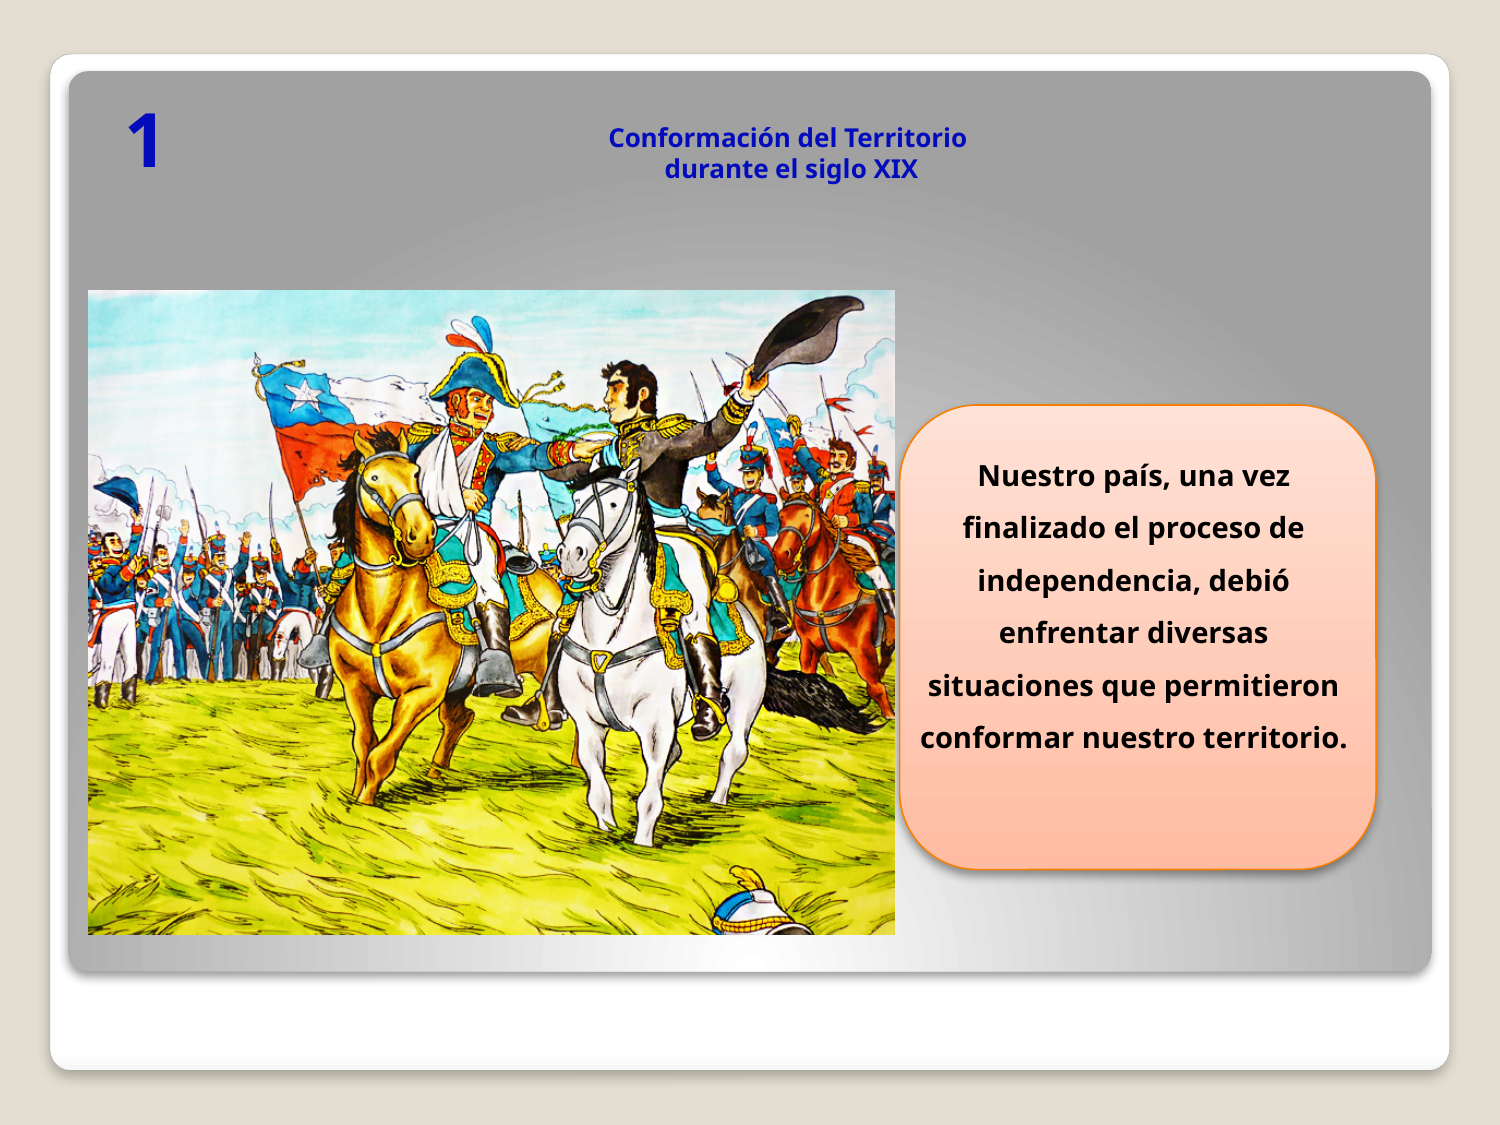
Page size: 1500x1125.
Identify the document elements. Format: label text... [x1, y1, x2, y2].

text_box [920, 846, 1356, 871]
text_box Nuestro país, una vez finalizado el proceso de independencia, debió enfrentar diversas situaciones que permitieron conformar nuestro territorio. [903, 432, 1365, 846]
text_box [917, 404, 1359, 432]
text_box 1 [72, 54, 219, 190]
text_box [1365, 441, 1377, 834]
title Conformación del Territorio durante el siglo XIX [183, 113, 1400, 232]
picture [88, 290, 896, 936]
